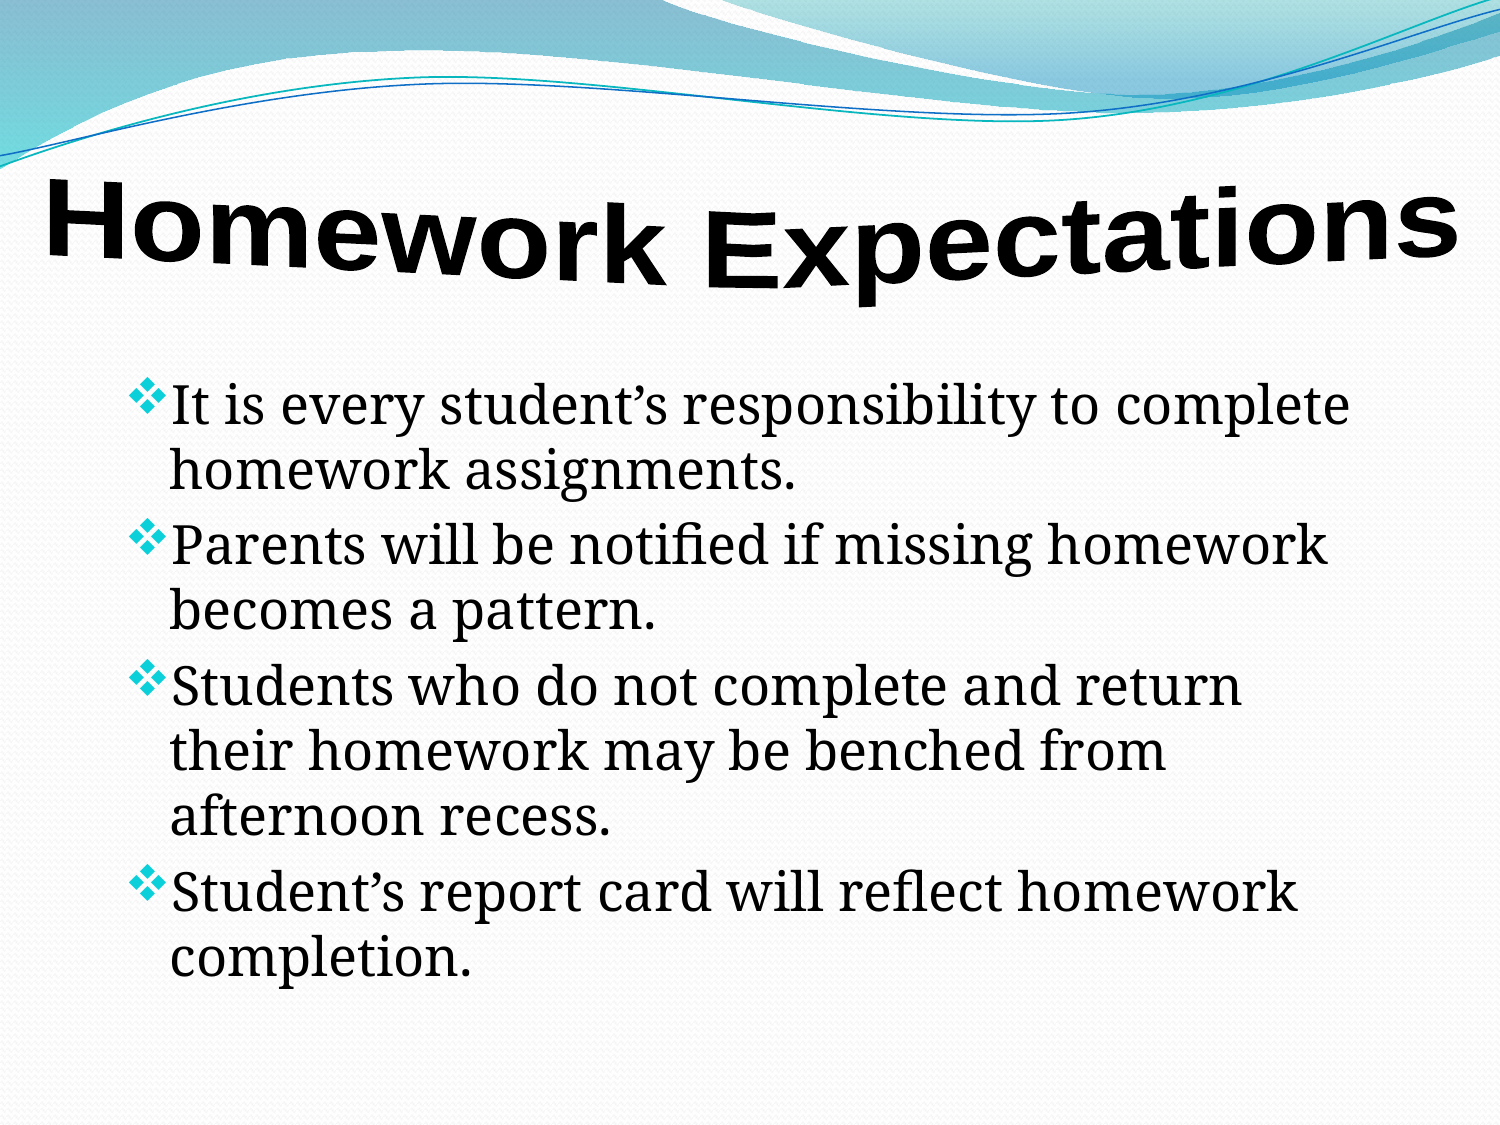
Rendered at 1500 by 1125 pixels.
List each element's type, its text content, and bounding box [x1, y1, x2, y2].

list It is every student’s responsibility to complete homework assignments. Parents will be notified if missing homework becomes a pattern. Students who do not complete and return their homework may be benched from afternoon recess. Student’s report card will reflect homework completion. [109, 362, 1398, 1075]
